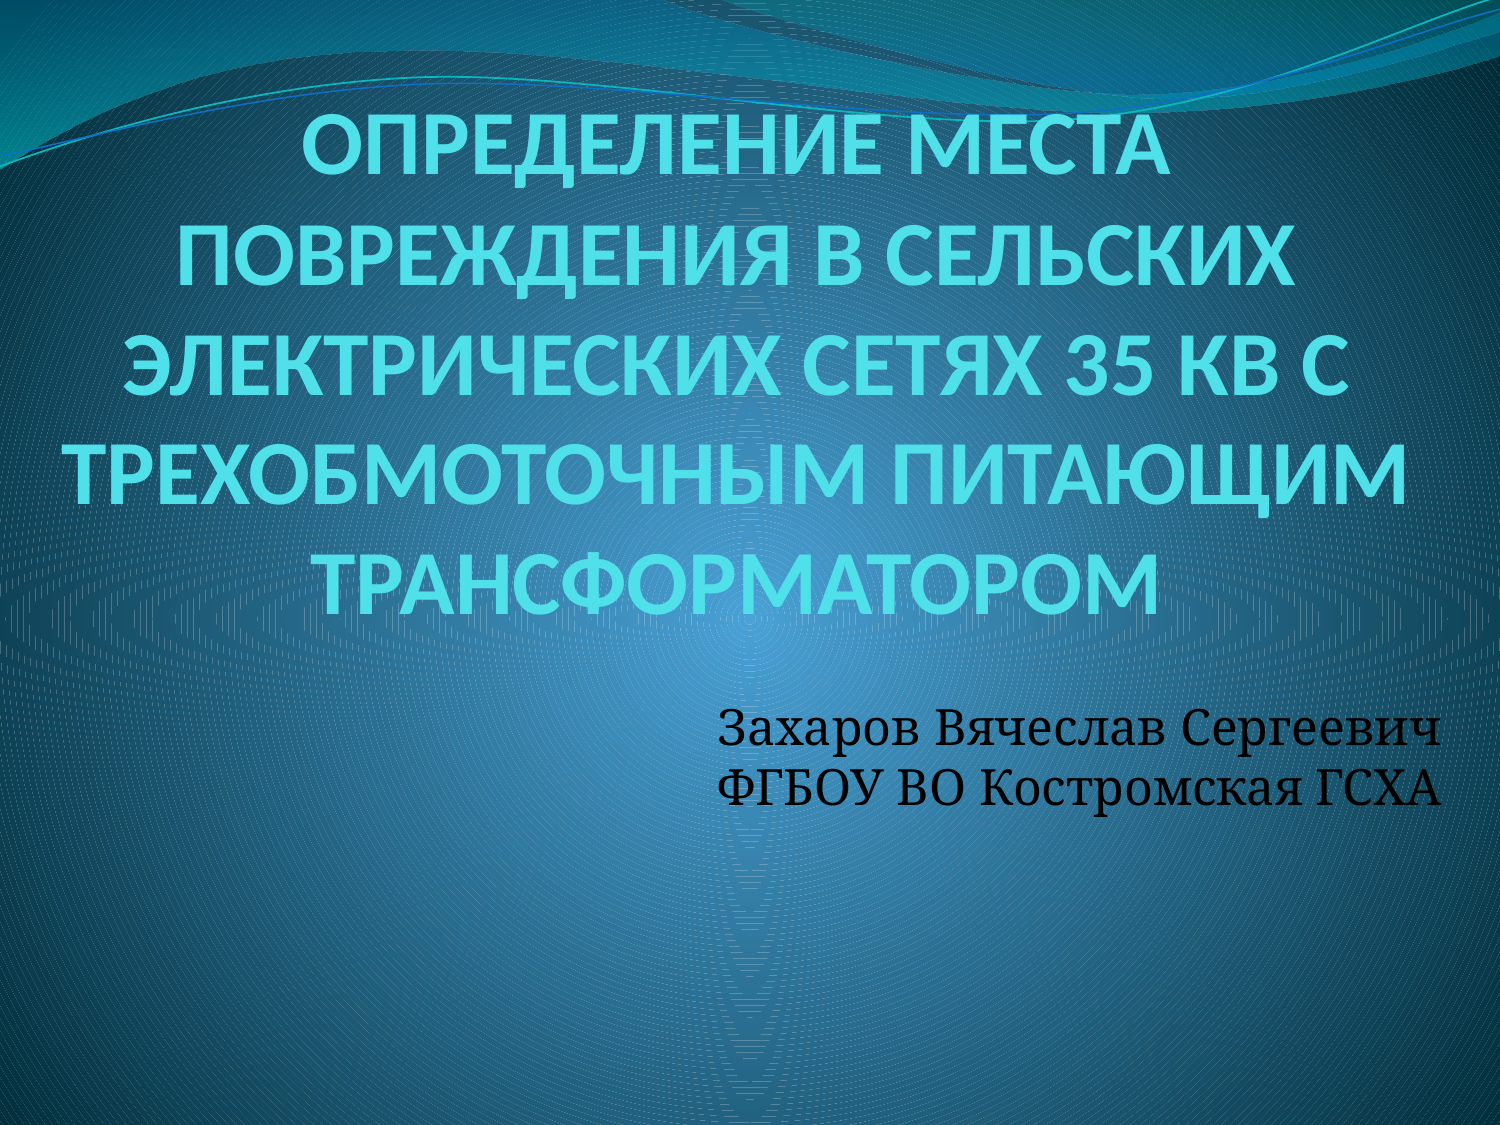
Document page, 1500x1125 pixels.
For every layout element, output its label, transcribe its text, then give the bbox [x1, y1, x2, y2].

title ОПРЕДЕЛЕНИЕ МЕСТА ПОВРЕЖДЕНИЯ В СЕЛЬСКИХ ЭЛЕКТРИЧЕСКИХ СЕТЯХ 35 КВ С ТРЕХОБМОТОЧНЫМ ПИТАЮЩИМ ТРАНСФОРМАТОРОМ [29, 219, 1448, 607]
text_box Захаров Вячеслав Сергеевич ФГБОУ ВО Костромская ГСХА [702, 688, 1465, 823]
